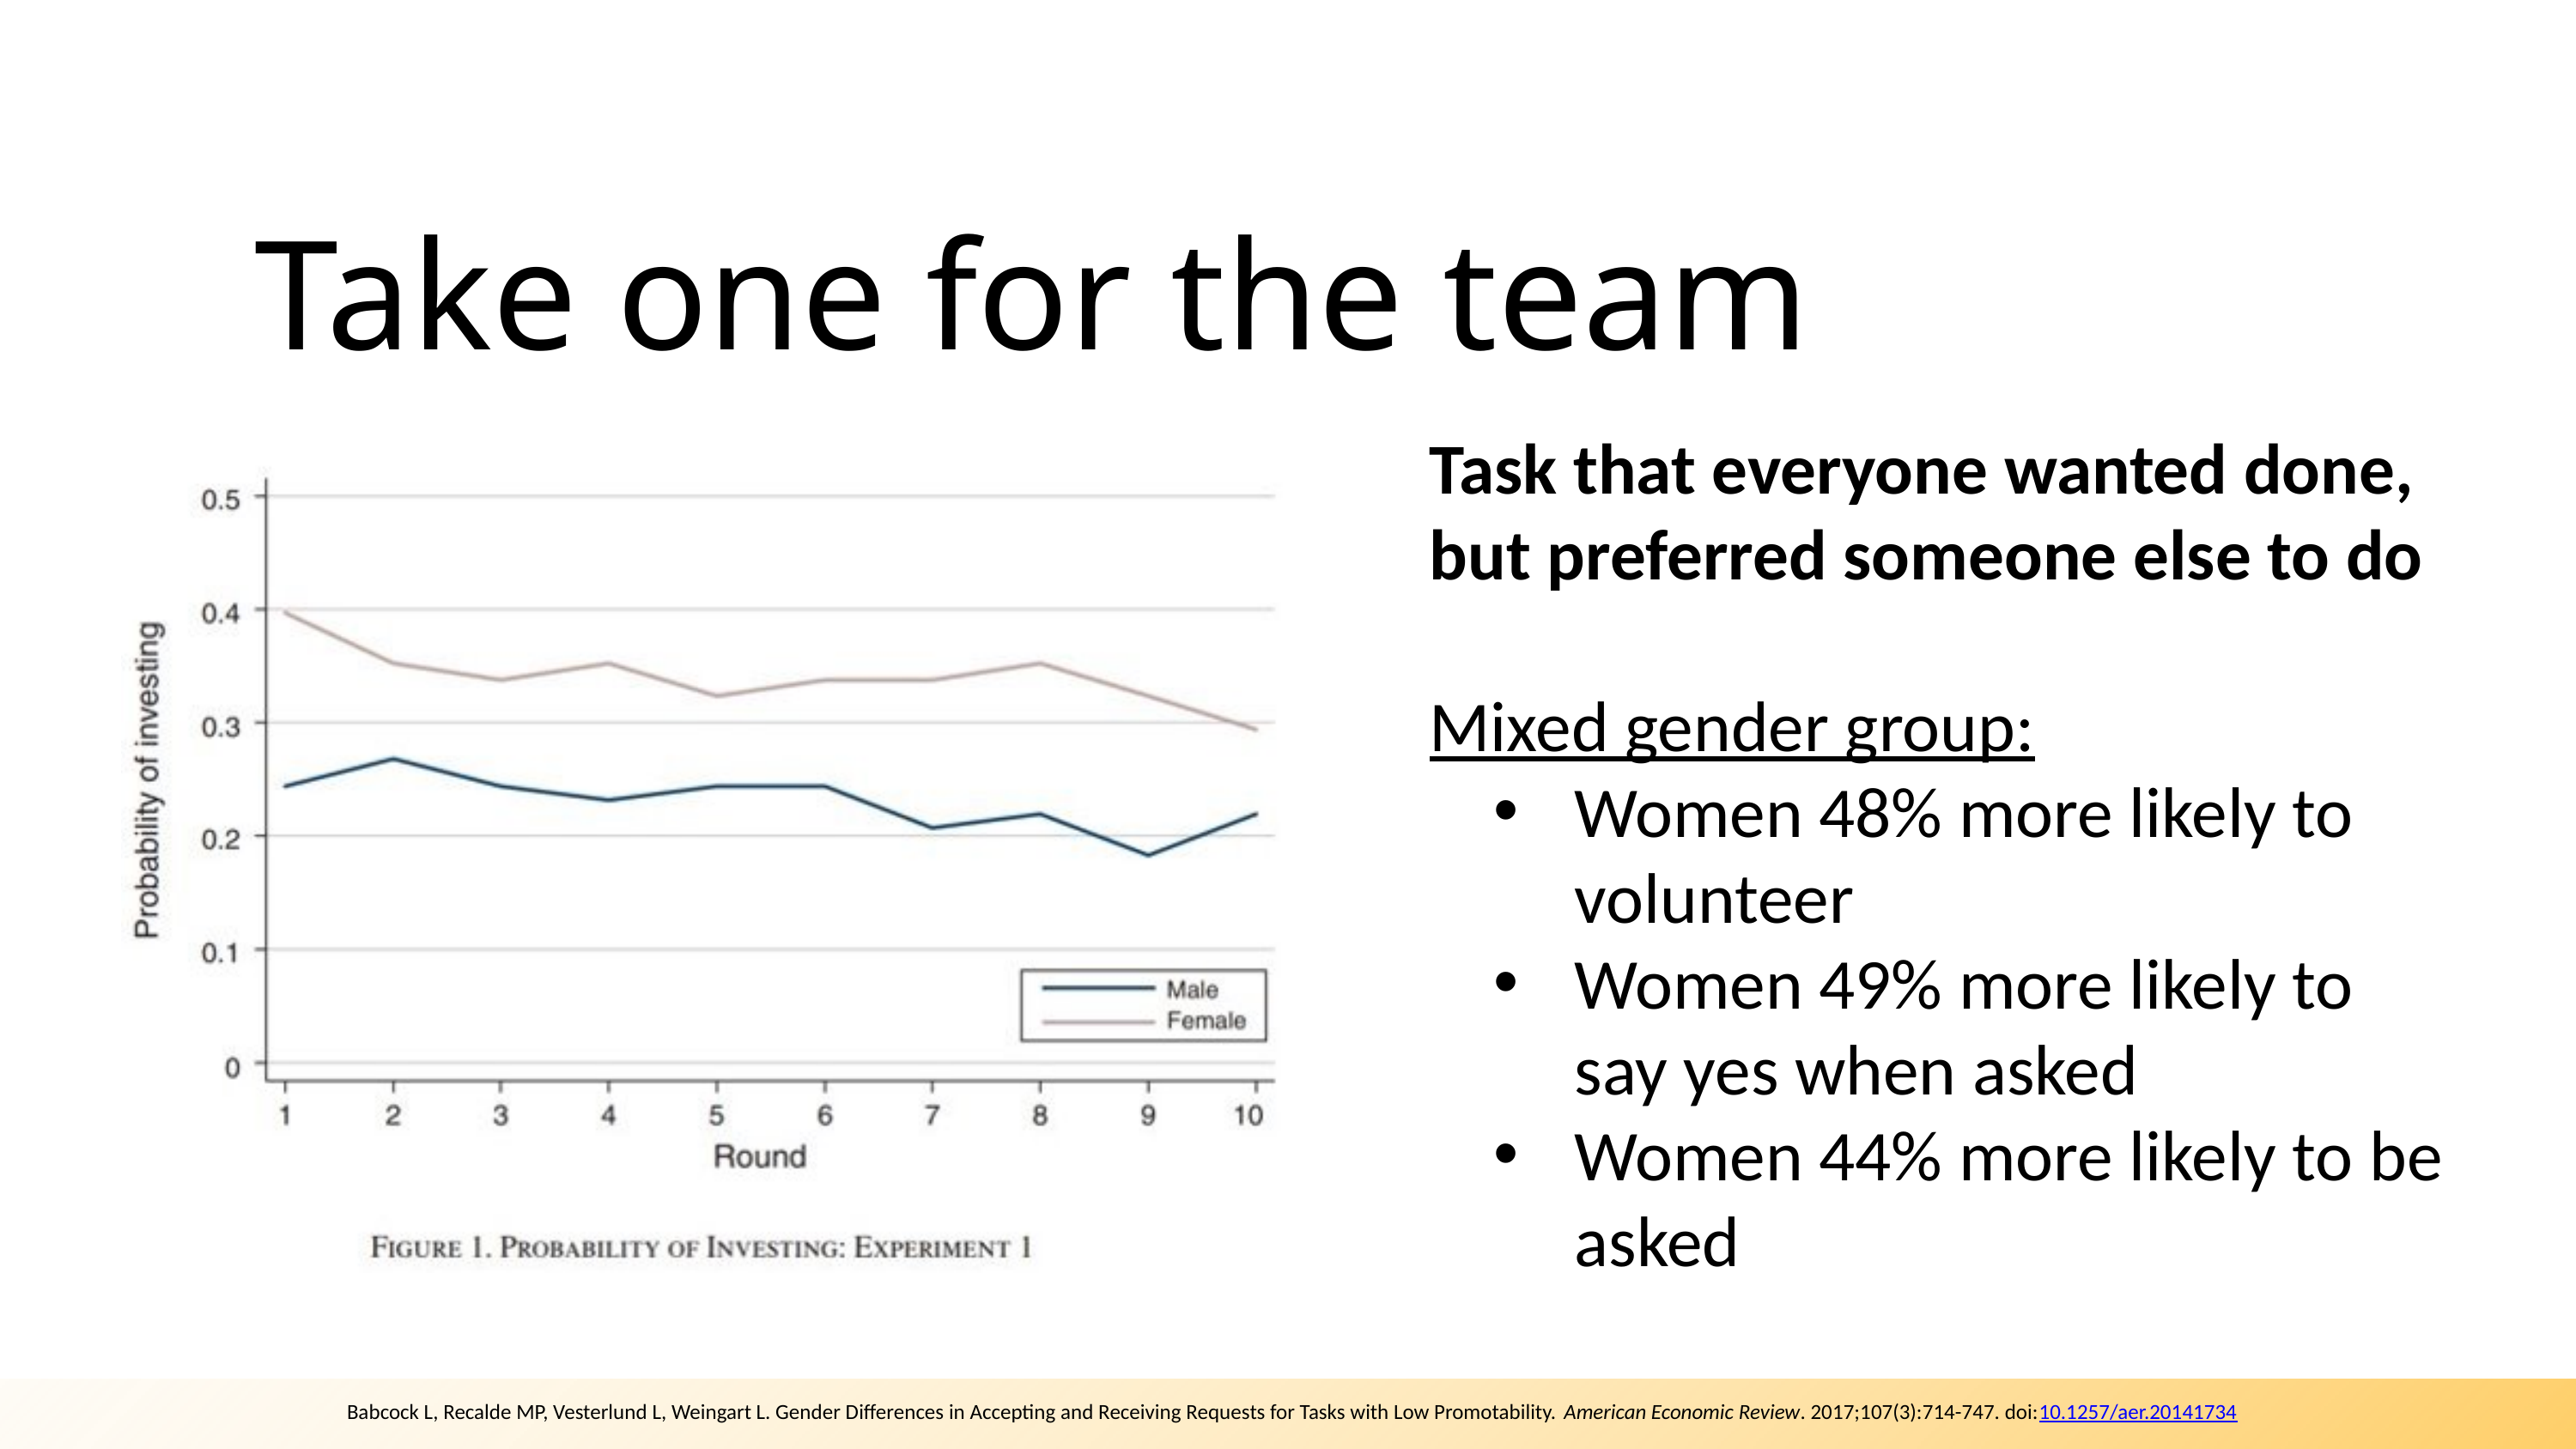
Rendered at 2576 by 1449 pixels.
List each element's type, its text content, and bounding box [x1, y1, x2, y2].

picture [121, 416, 1289, 1274]
picture [0, 1378, 2576, 1449]
text_box Take one for the team [254, 213, 2322, 381]
text_box Task that everyone wanted done, but preferred someone else to do Mixed gender group: Women 48% more likely to volunteer Women 49% more likely to say yes when asked Women 44% more likely to be asked [1416, 416, 2460, 1288]
